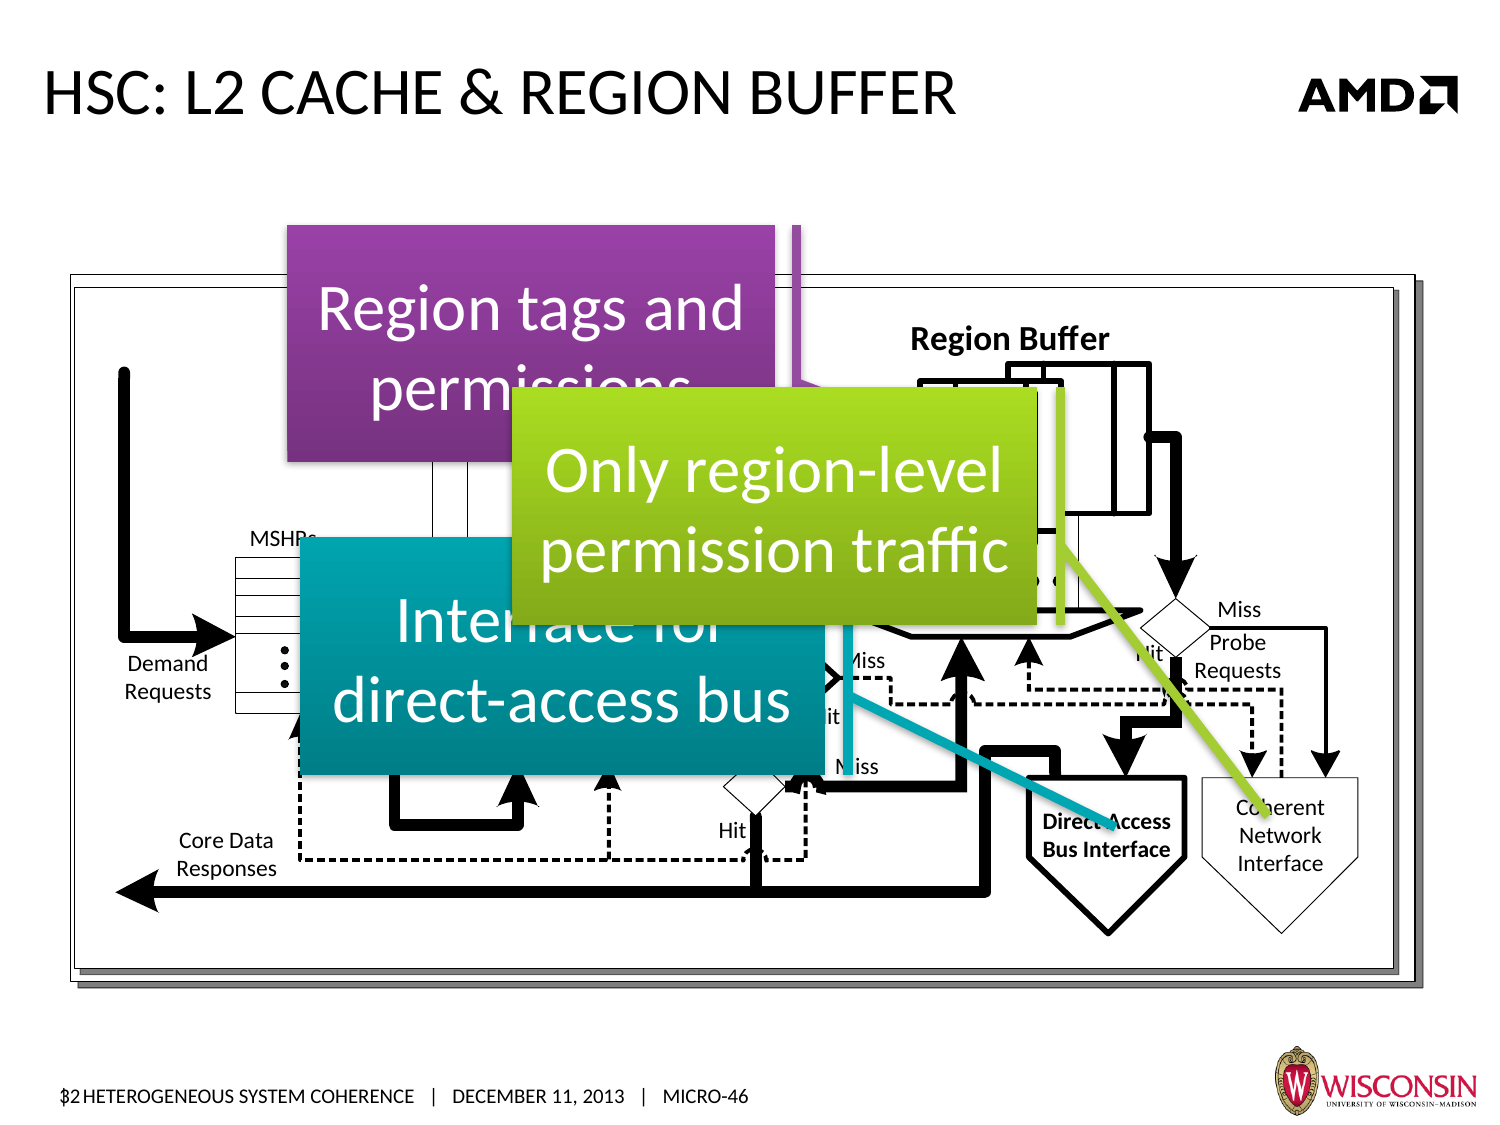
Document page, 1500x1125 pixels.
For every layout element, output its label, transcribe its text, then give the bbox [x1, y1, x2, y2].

picture [1275, 1046, 1477, 1116]
text_box Region tags and permissions [287, 225, 775, 235]
title HSC: L2 cache & region buffer [43, 50, 1304, 129]
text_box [62, 237, 1438, 1002]
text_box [62, 245, 1410, 985]
